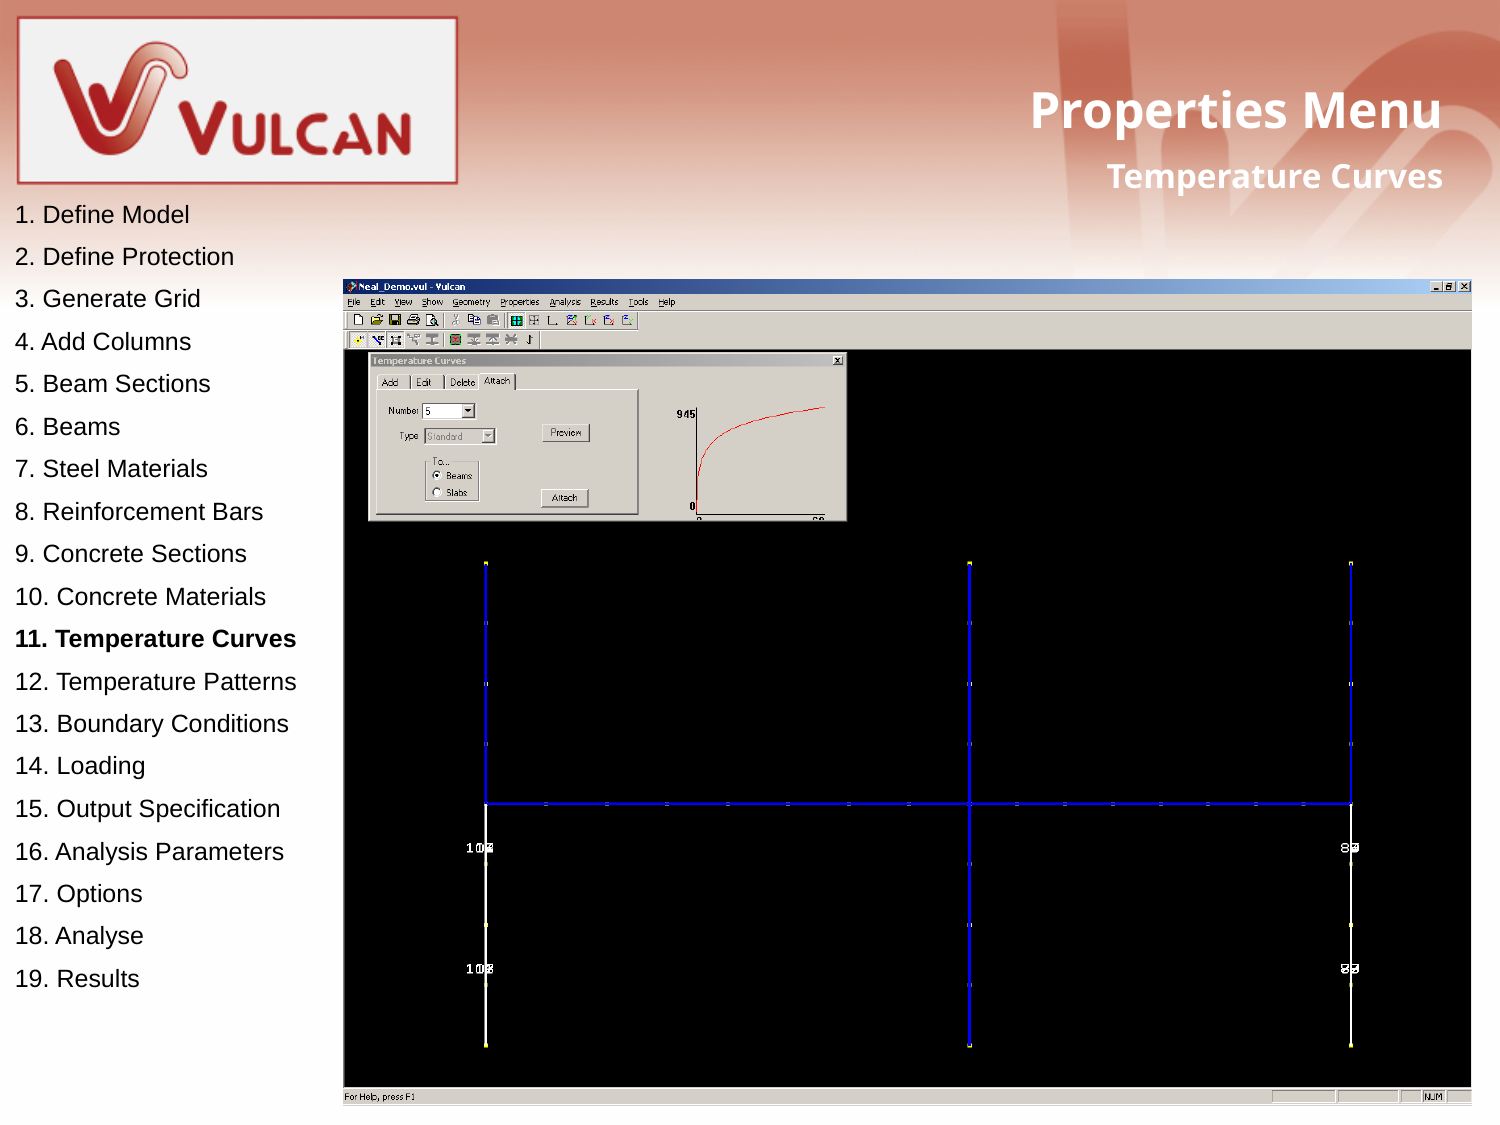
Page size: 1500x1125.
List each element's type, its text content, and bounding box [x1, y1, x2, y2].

text_box 1. Define Model 2. Define Protection 3. Generate Grid 4. Add Columns 5. Beam Sections 6. Beams 7. Steel Materials 8. Reinforcement Bars 9. Concrete Sections 10. Concrete Materials 11. Temperature Curves 12. Temperature Patterns 13. Boundary Conditions 14. Loading 15. Output Specification 16. Analysis Parameters 17. Options 18. Analyse 19. Results [0, 192, 342, 999]
title Properties Menu Temperature Curves [620, 45, 1459, 233]
picture [0, 0, 1500, 1125]
